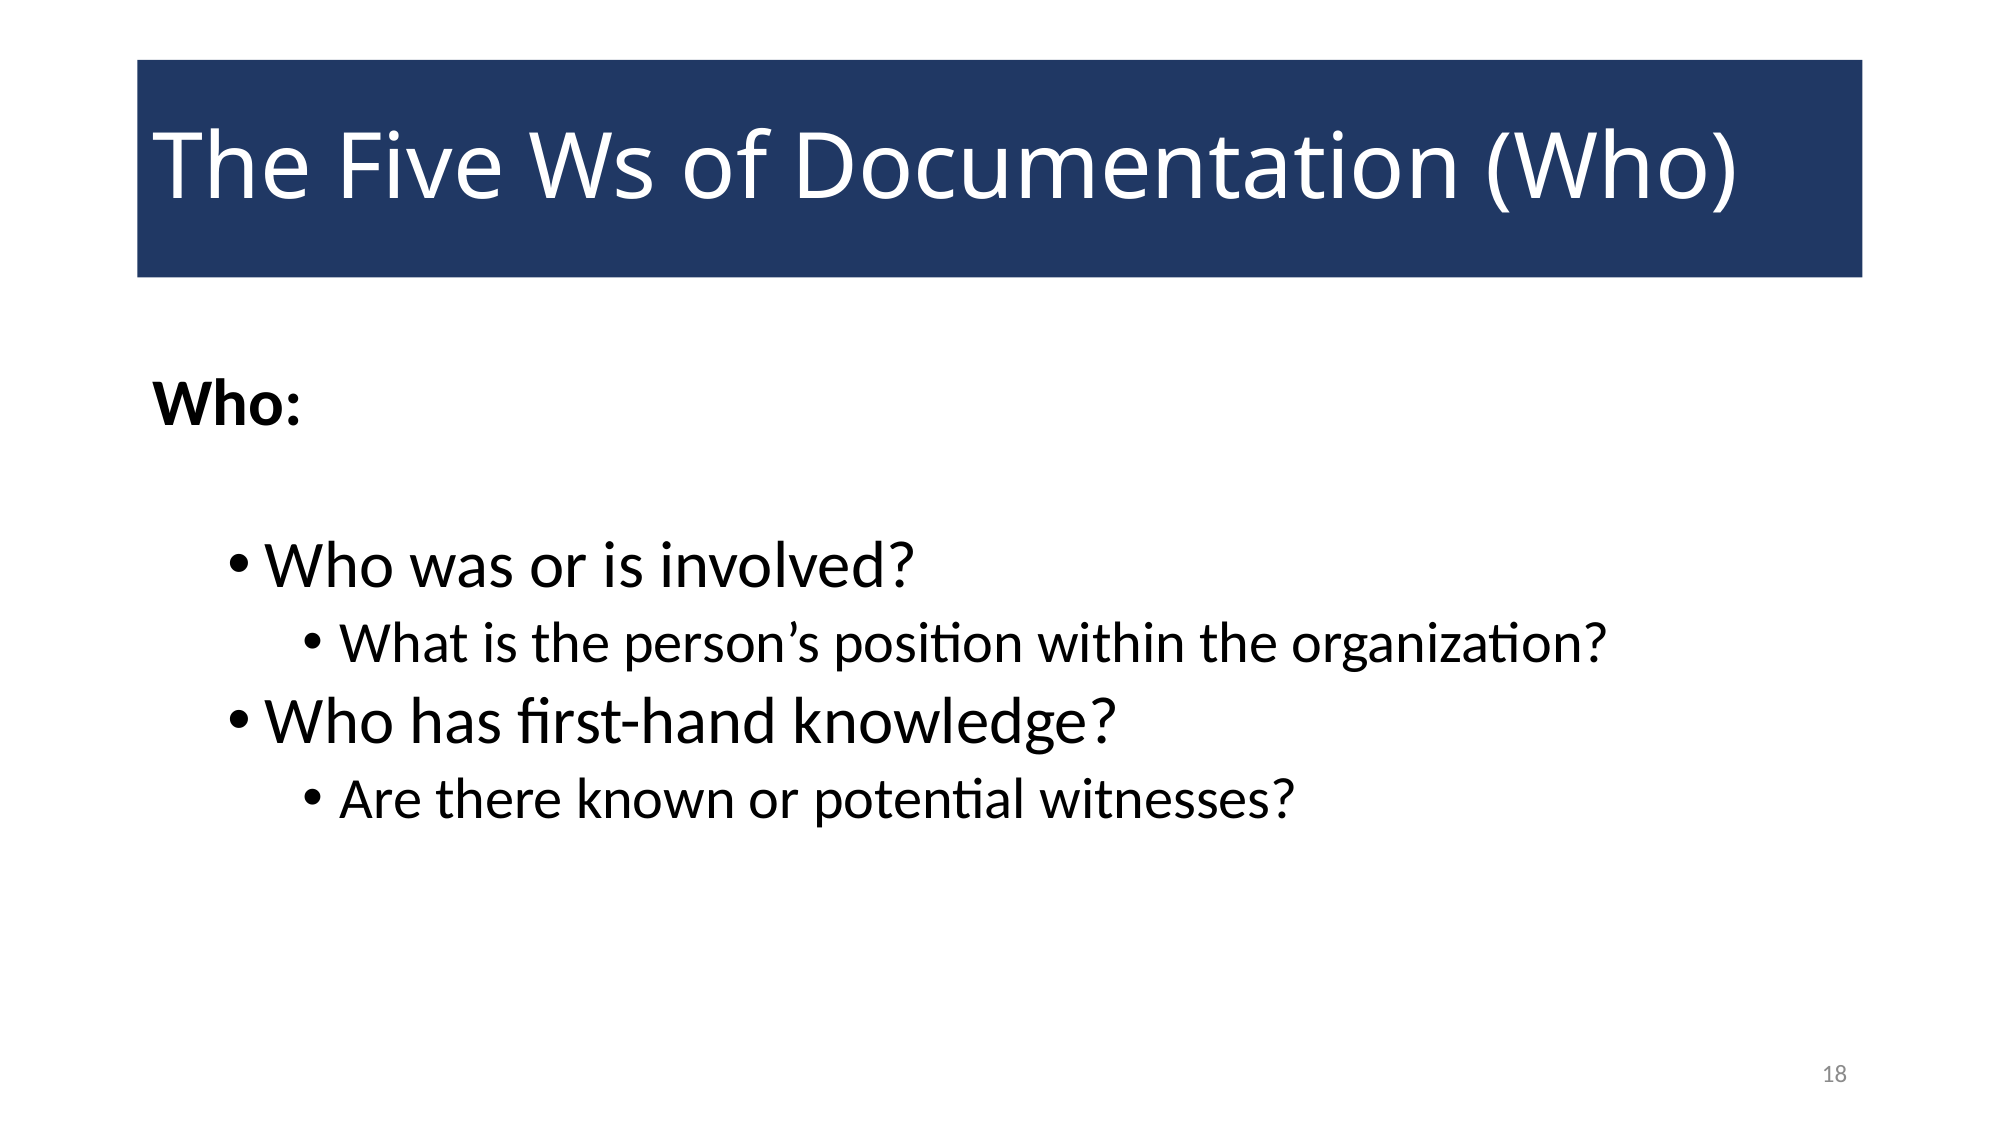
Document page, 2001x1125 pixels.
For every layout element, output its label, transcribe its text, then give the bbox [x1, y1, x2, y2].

slide_number 18 [1412, 1042, 1863, 1103]
list Who: Who was or is involved? What is the person’s position within the organization? Who has first-hand knowledge? Are there known or potential witnesses? [137, 360, 1863, 978]
title The Five Ws of Documentation (Who) [137, 59, 1863, 278]
